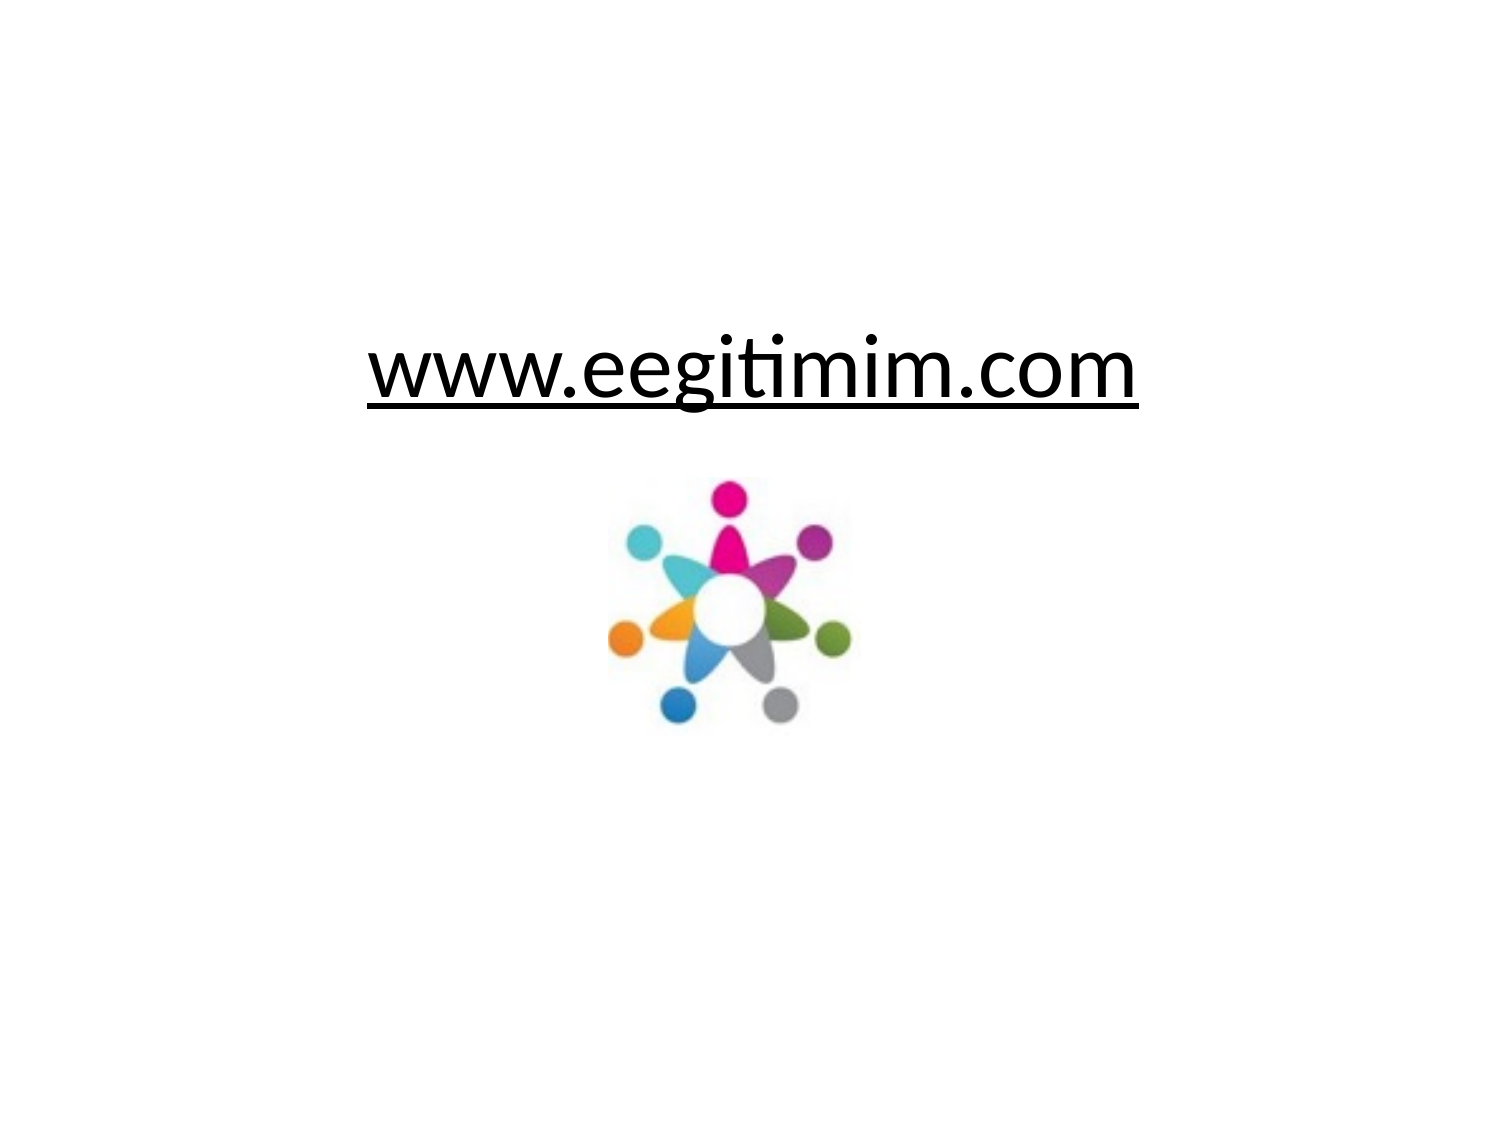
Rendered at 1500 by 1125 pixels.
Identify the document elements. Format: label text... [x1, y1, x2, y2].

title www.eegitimim.com [88, 267, 1439, 455]
picture [607, 477, 861, 736]
